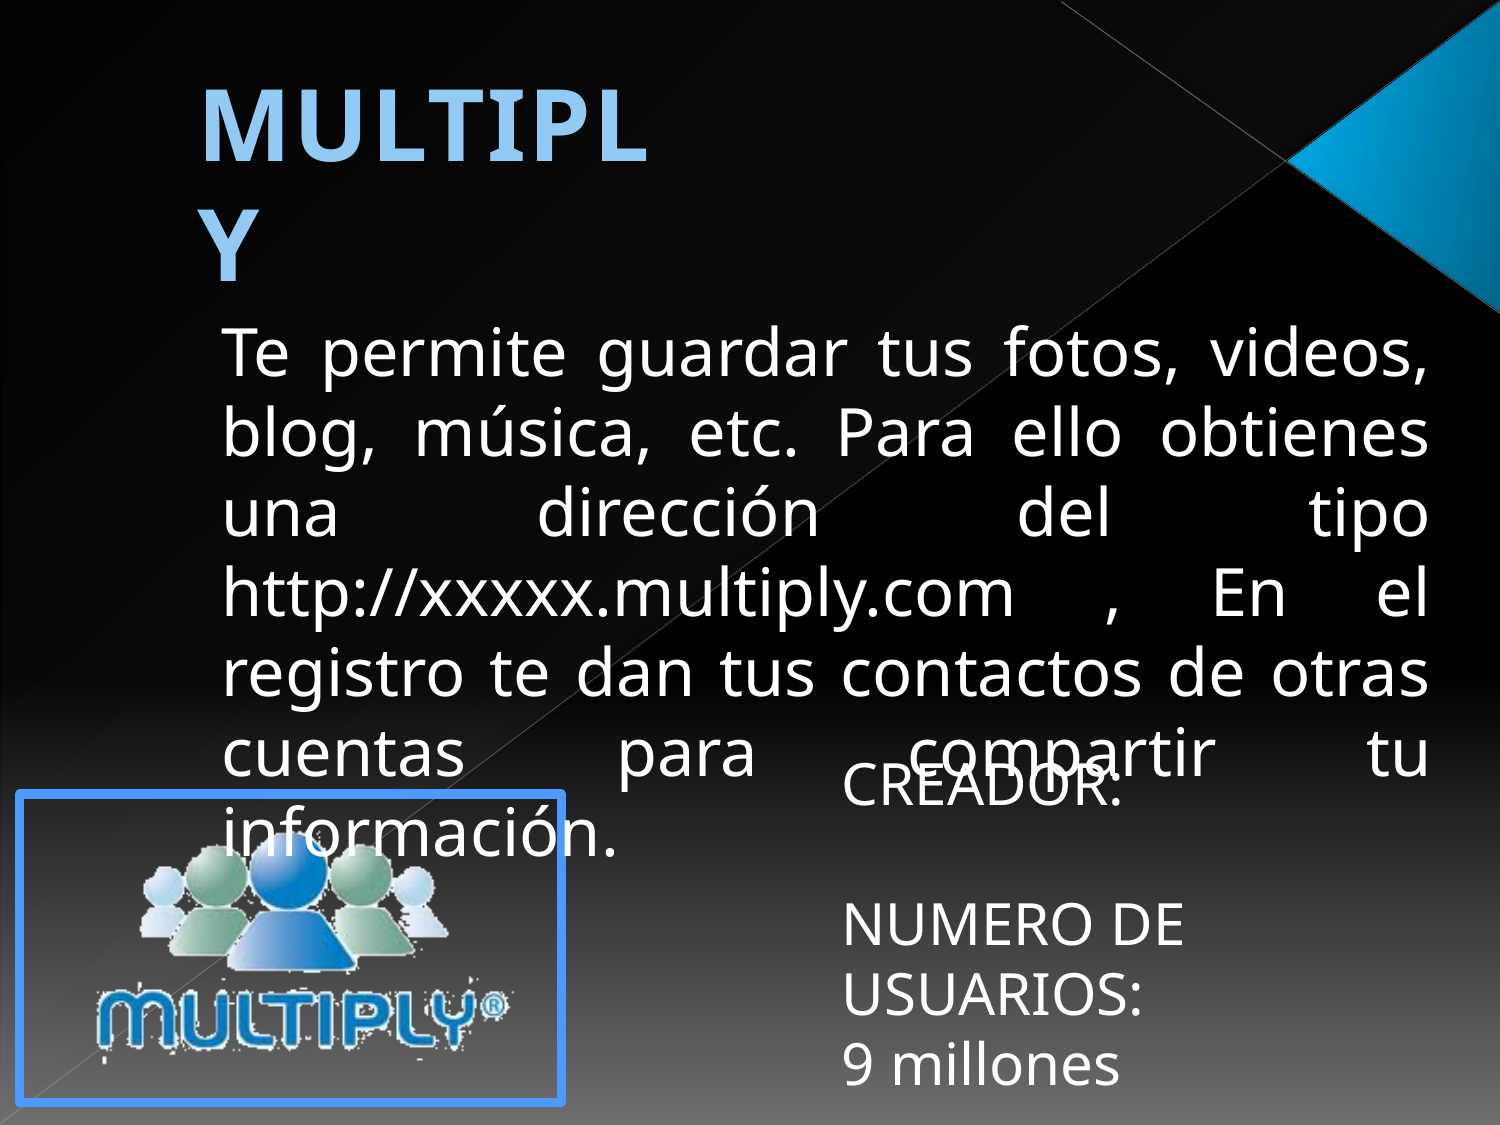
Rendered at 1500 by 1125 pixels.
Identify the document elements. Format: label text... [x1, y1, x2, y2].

text_box MULTIPLY [183, 54, 691, 310]
text_box CREADOR: NUMERO DE USUARIOS: 9 millones [826, 739, 1288, 1105]
text_box Te permite guardar tus fotos, videos, blog, música, etc. Para ello obtienes una dirección del tipo http://xxxxx.multiply.com , En el registro te dan tus contactos de otras cuentas para compartir tu información. [206, 302, 1447, 877]
picture [23, 798, 557, 1098]
